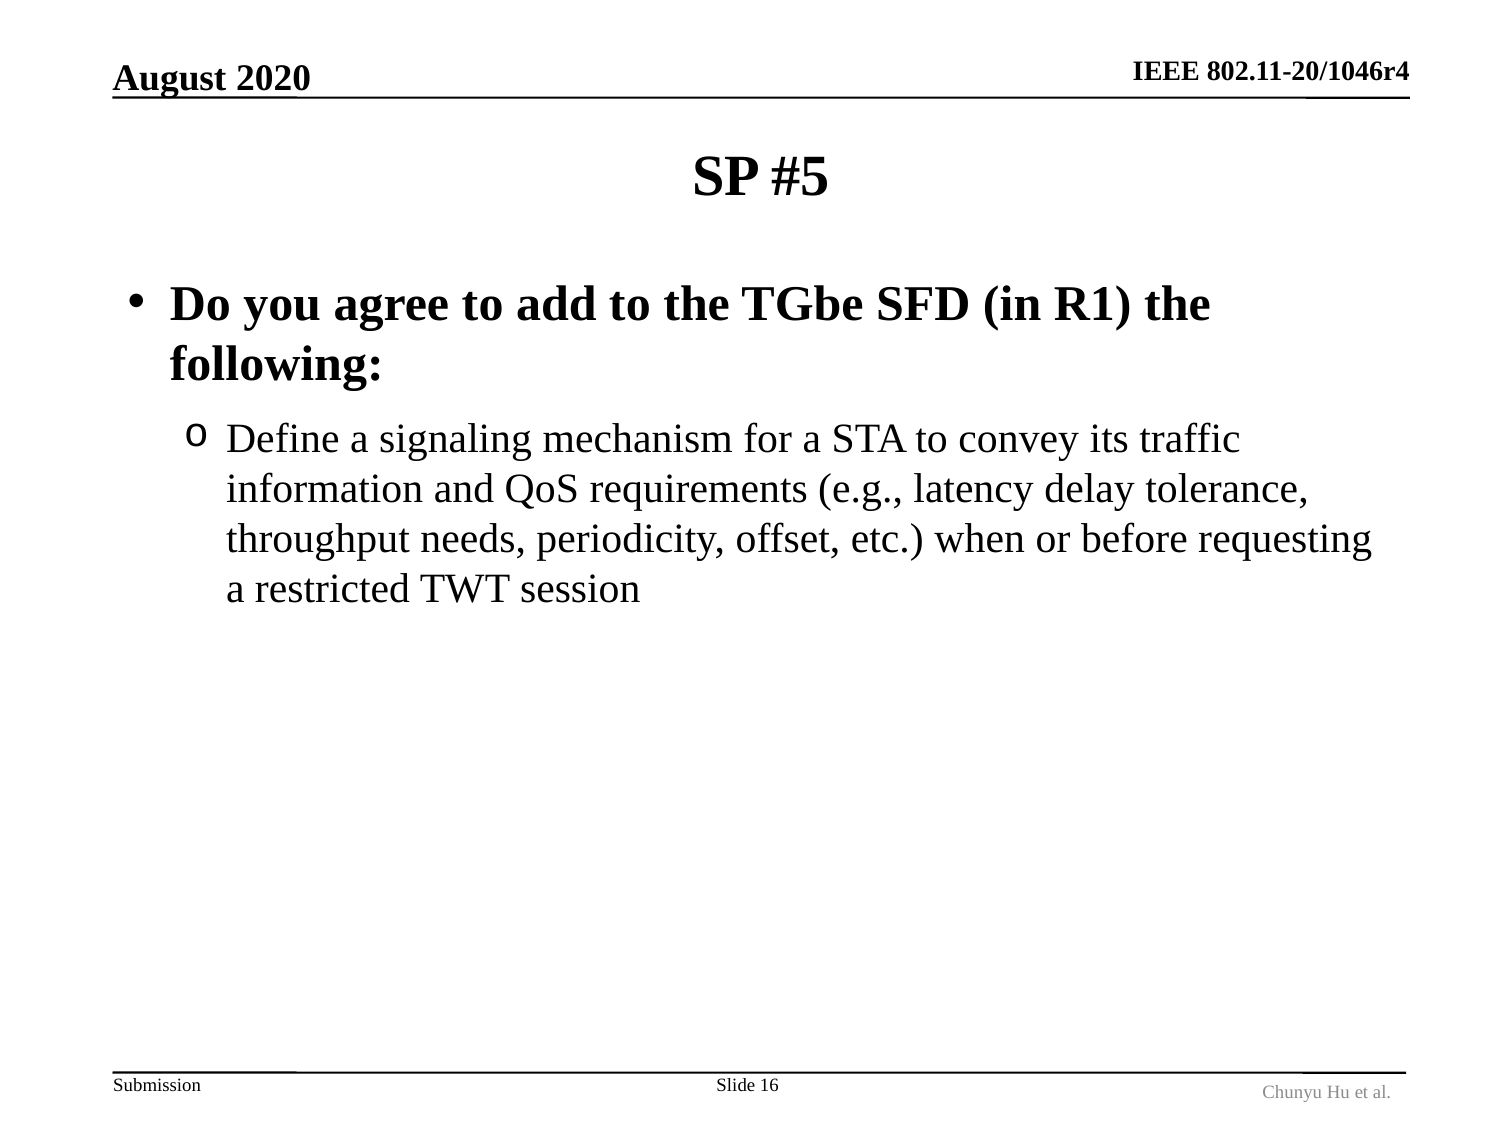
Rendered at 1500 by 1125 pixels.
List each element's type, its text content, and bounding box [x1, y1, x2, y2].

footer Chunyu Hu et al. [877, 1072, 1407, 1110]
list Do you agree to add to the TGbe SFD (in R1) the following: Define a signaling mechanism for a STA to convey its traffic information and QoS requirements (e.g., latency delay tolerance, throughput needs, periodicity, offset, etc.) when or before requesting a restricted TWT session [112, 262, 1411, 1073]
title SP #5 [112, 97, 1411, 248]
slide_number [112, 52, 563, 90]
slide_number Slide 16 [702, 1072, 793, 1111]
